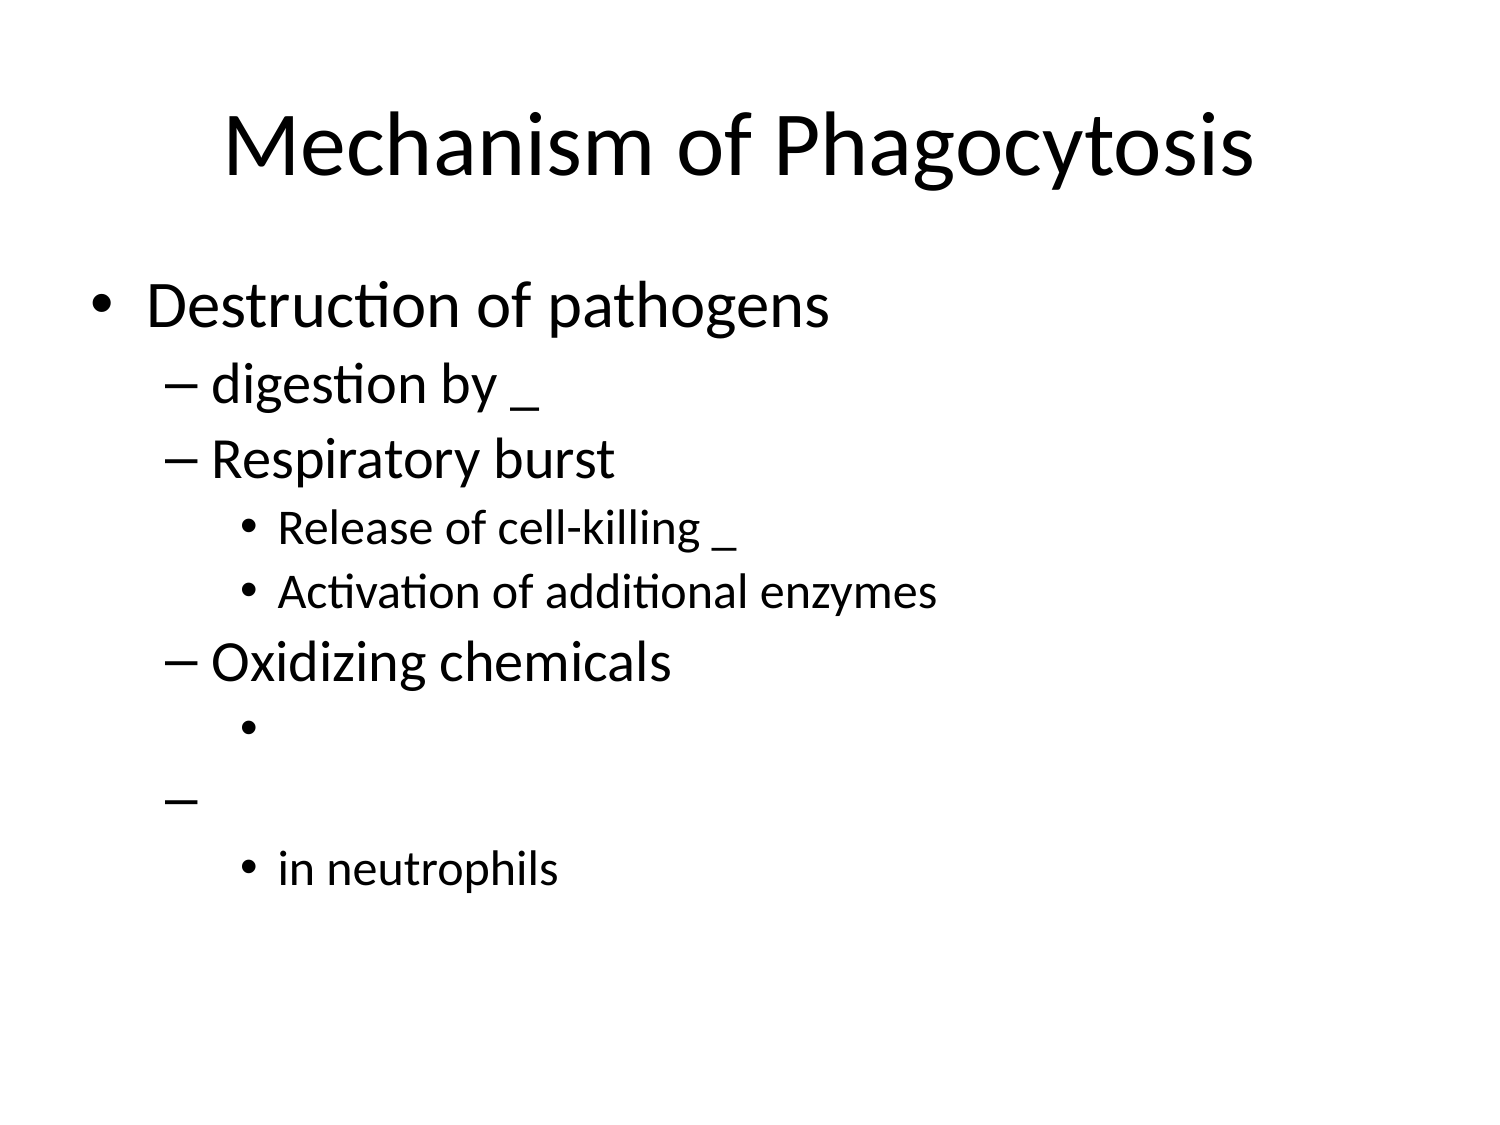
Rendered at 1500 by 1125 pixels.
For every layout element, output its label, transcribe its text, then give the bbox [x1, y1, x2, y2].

title Mechanism of Phagocytosis [74, 44, 1426, 233]
list Destruction of pathogens digestion by _ Respiratory burst Release of cell-killing _ Activation of additional enzymes Oxidizing chemicals in neutrophils [74, 262, 1426, 1006]
